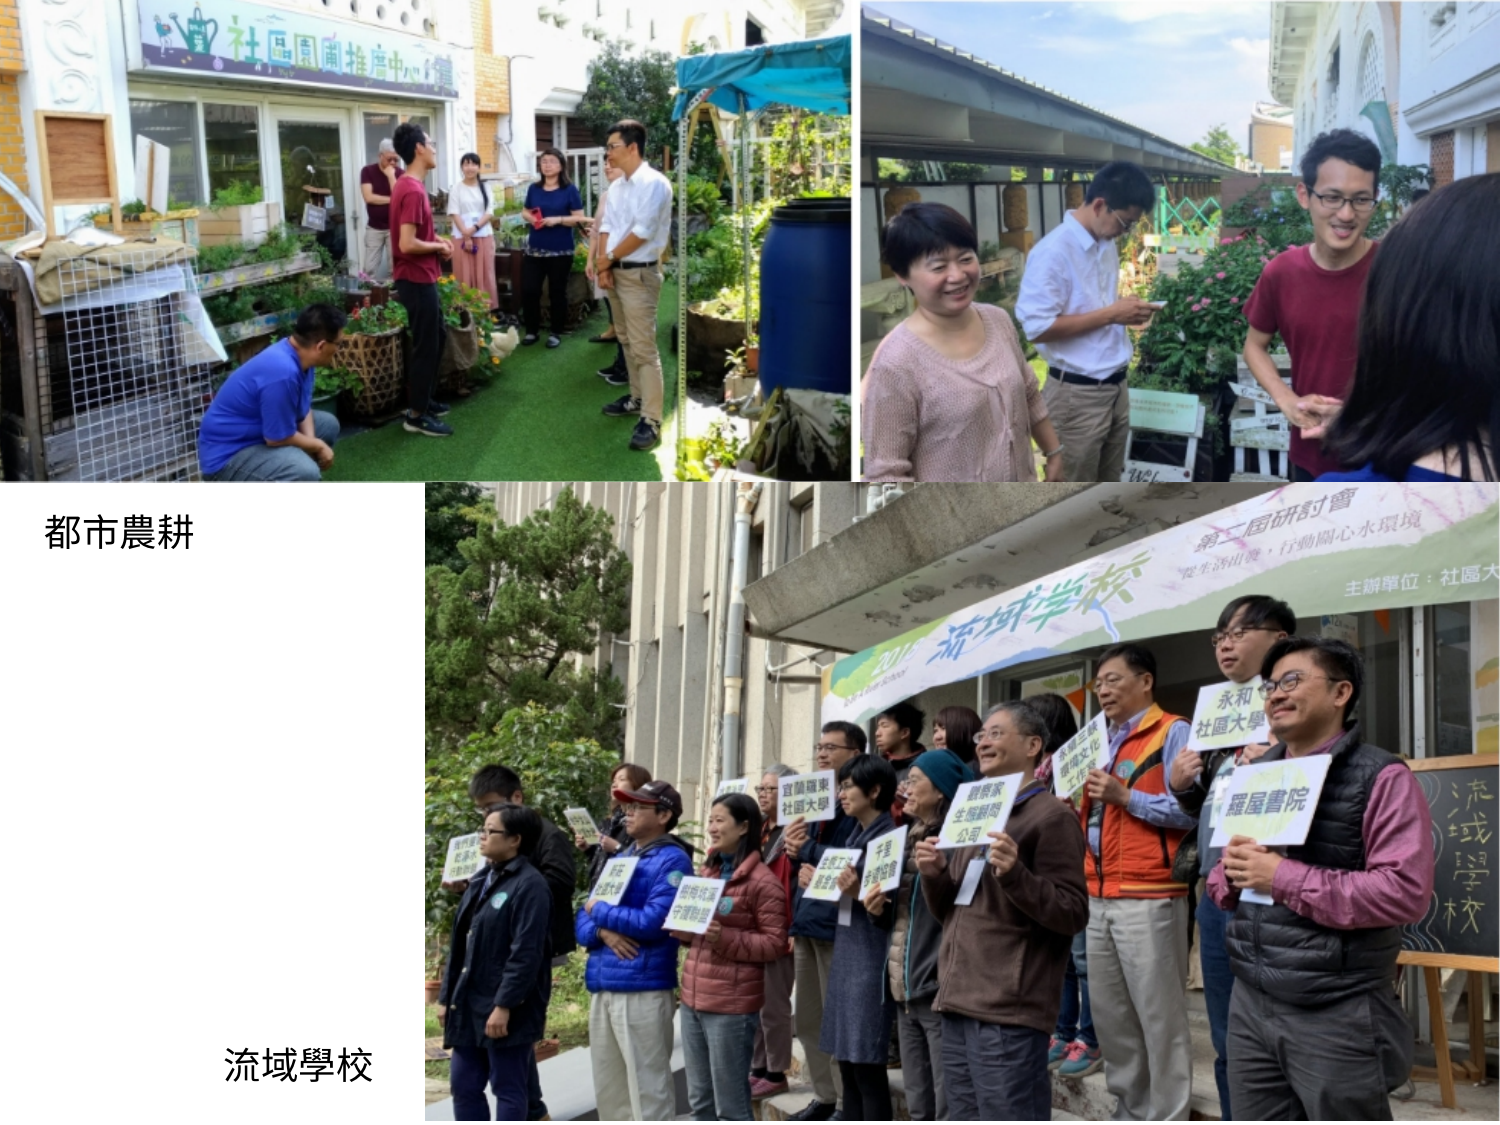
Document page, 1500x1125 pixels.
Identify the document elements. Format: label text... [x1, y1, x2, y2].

text_box 都市農耕 [29, 501, 210, 562]
text_box 流域學校 [209, 1034, 389, 1095]
picture [0, 0, 1500, 1122]
